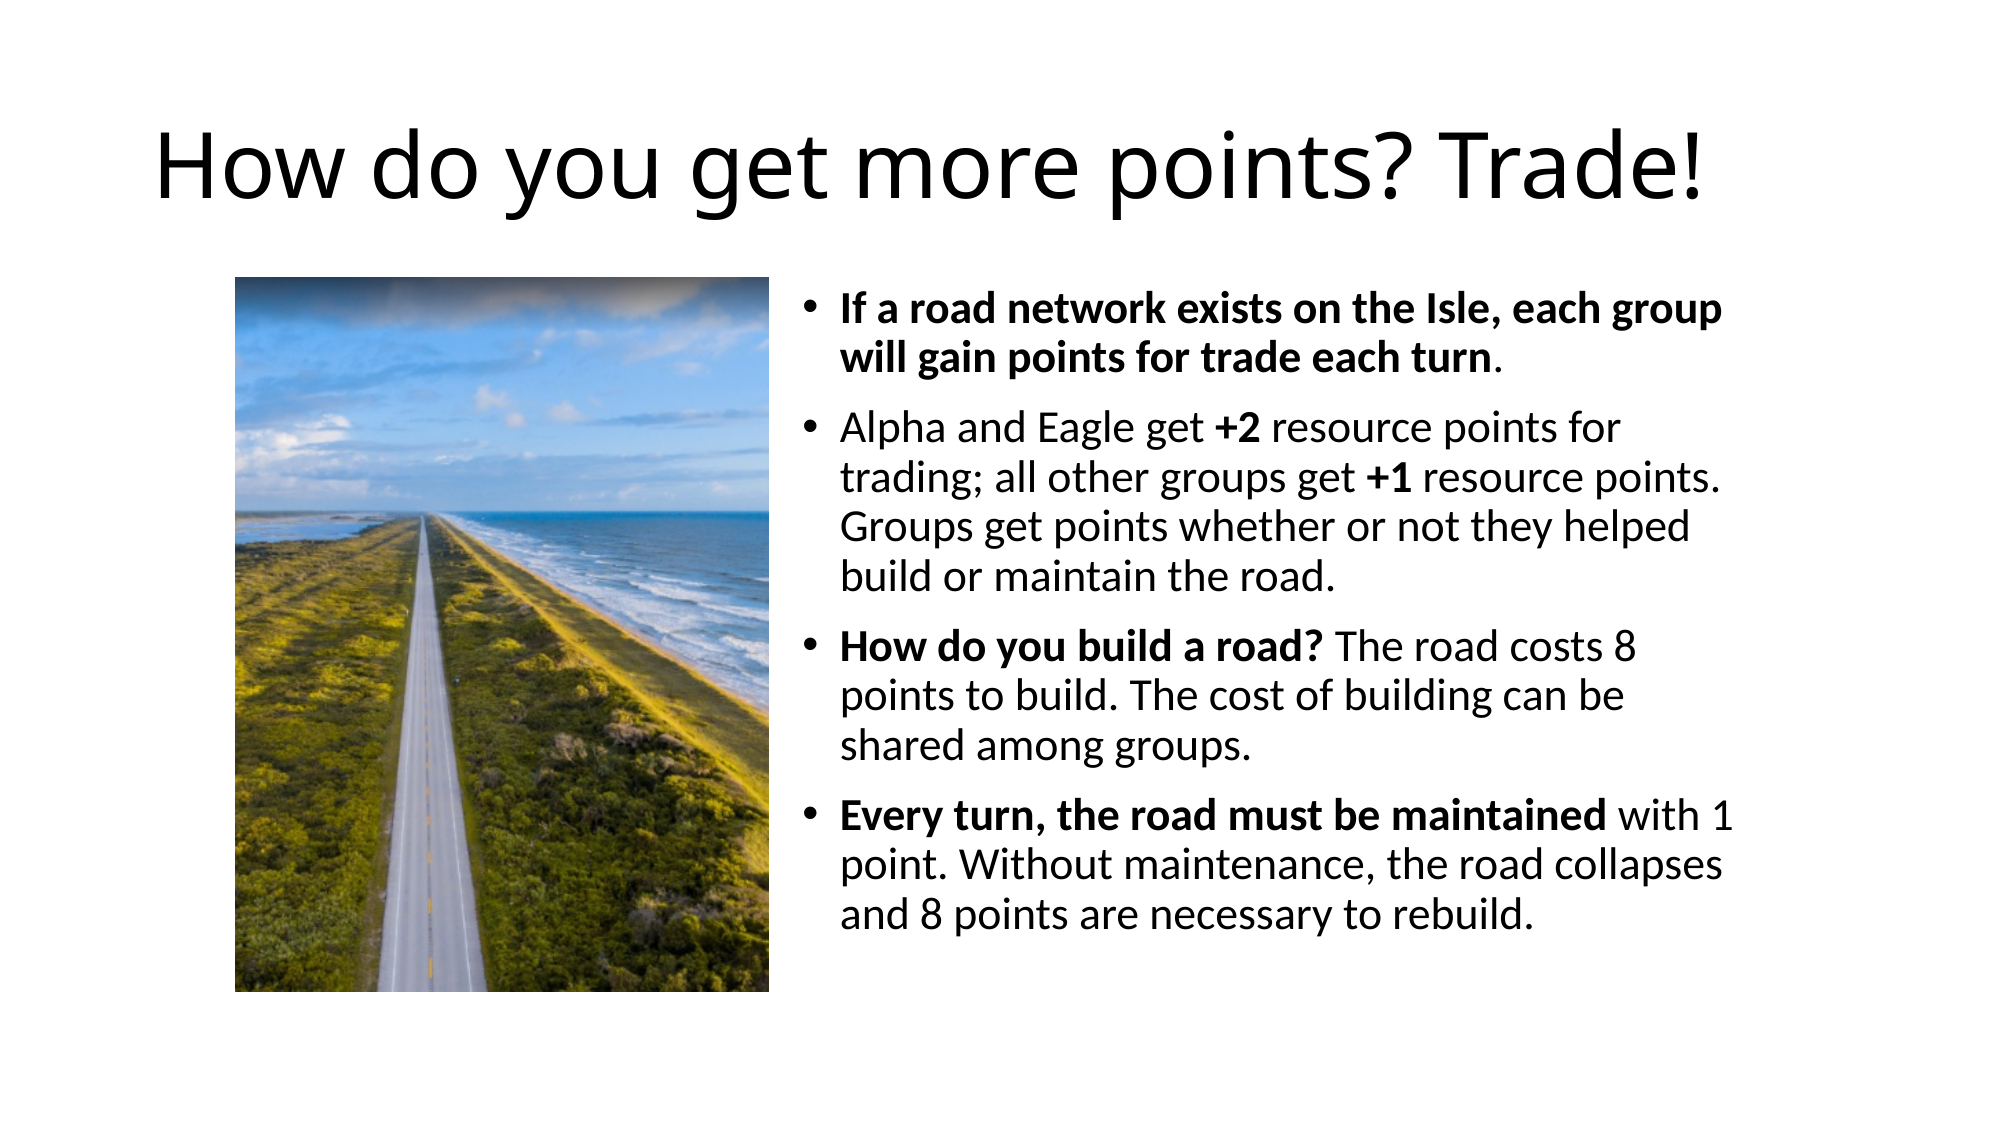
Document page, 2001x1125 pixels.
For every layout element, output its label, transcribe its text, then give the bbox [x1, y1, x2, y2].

list If a road network exists on the Isle, each group will gain points for trade each turn. Alpha and Eagle get +2 resource points for trading; all other groups get +1 resource points. Groups get points whether or not they helped build or maintain the road. How do you build a road? The road costs 8 points to build. The cost of building can be shared among groups. Every turn, the road must be maintained with 1 point. Without maintenance, the road collapses and 8 points are necessary to rebuild. [787, 276, 1750, 1108]
title How do you get more points? Trade! [137, 59, 1863, 278]
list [235, 277, 769, 992]
